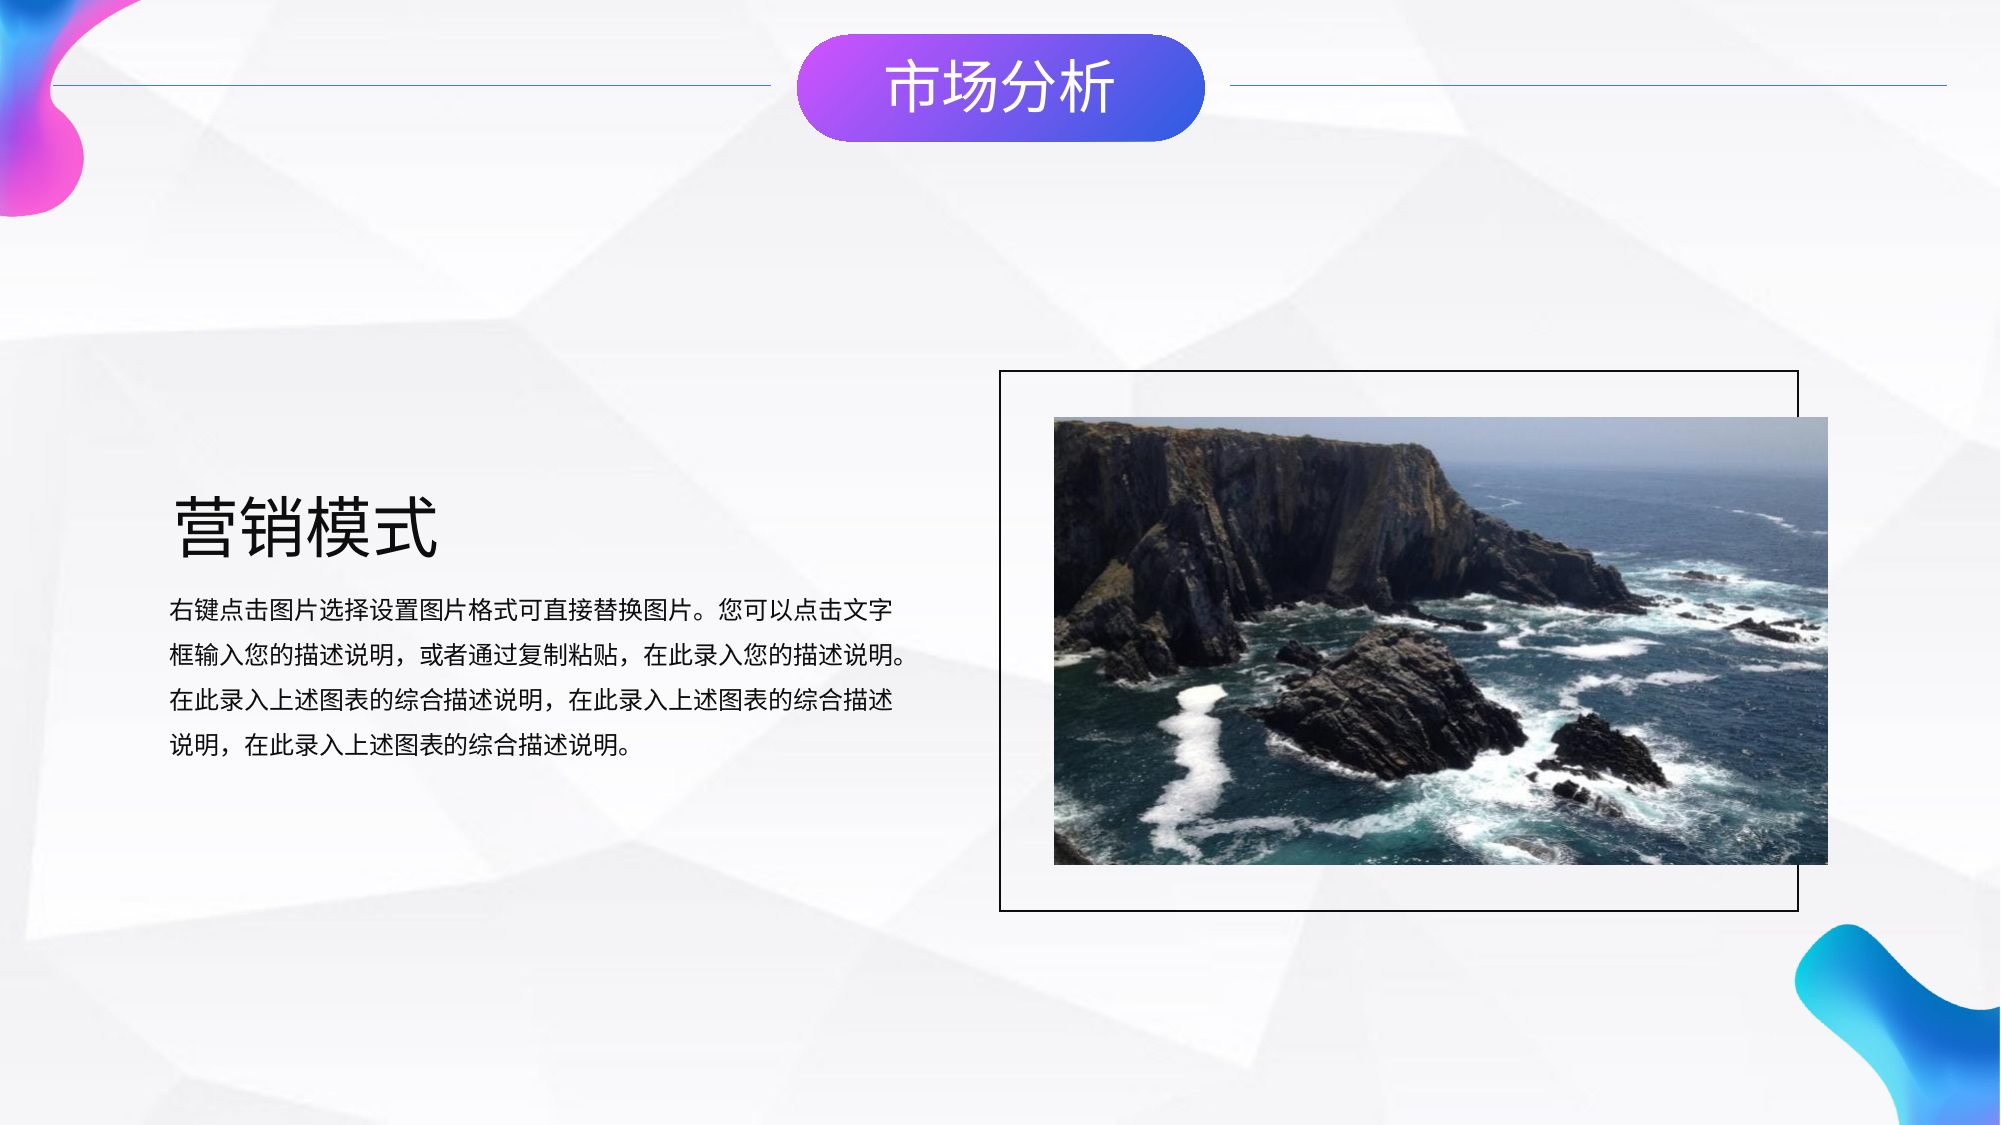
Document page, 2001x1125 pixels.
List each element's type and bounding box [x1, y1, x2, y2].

text_box [157, 478, 919, 768]
picture [0, 0, 2001, 1125]
text_box [999, 370, 1799, 912]
text_box [795, 34, 1205, 142]
